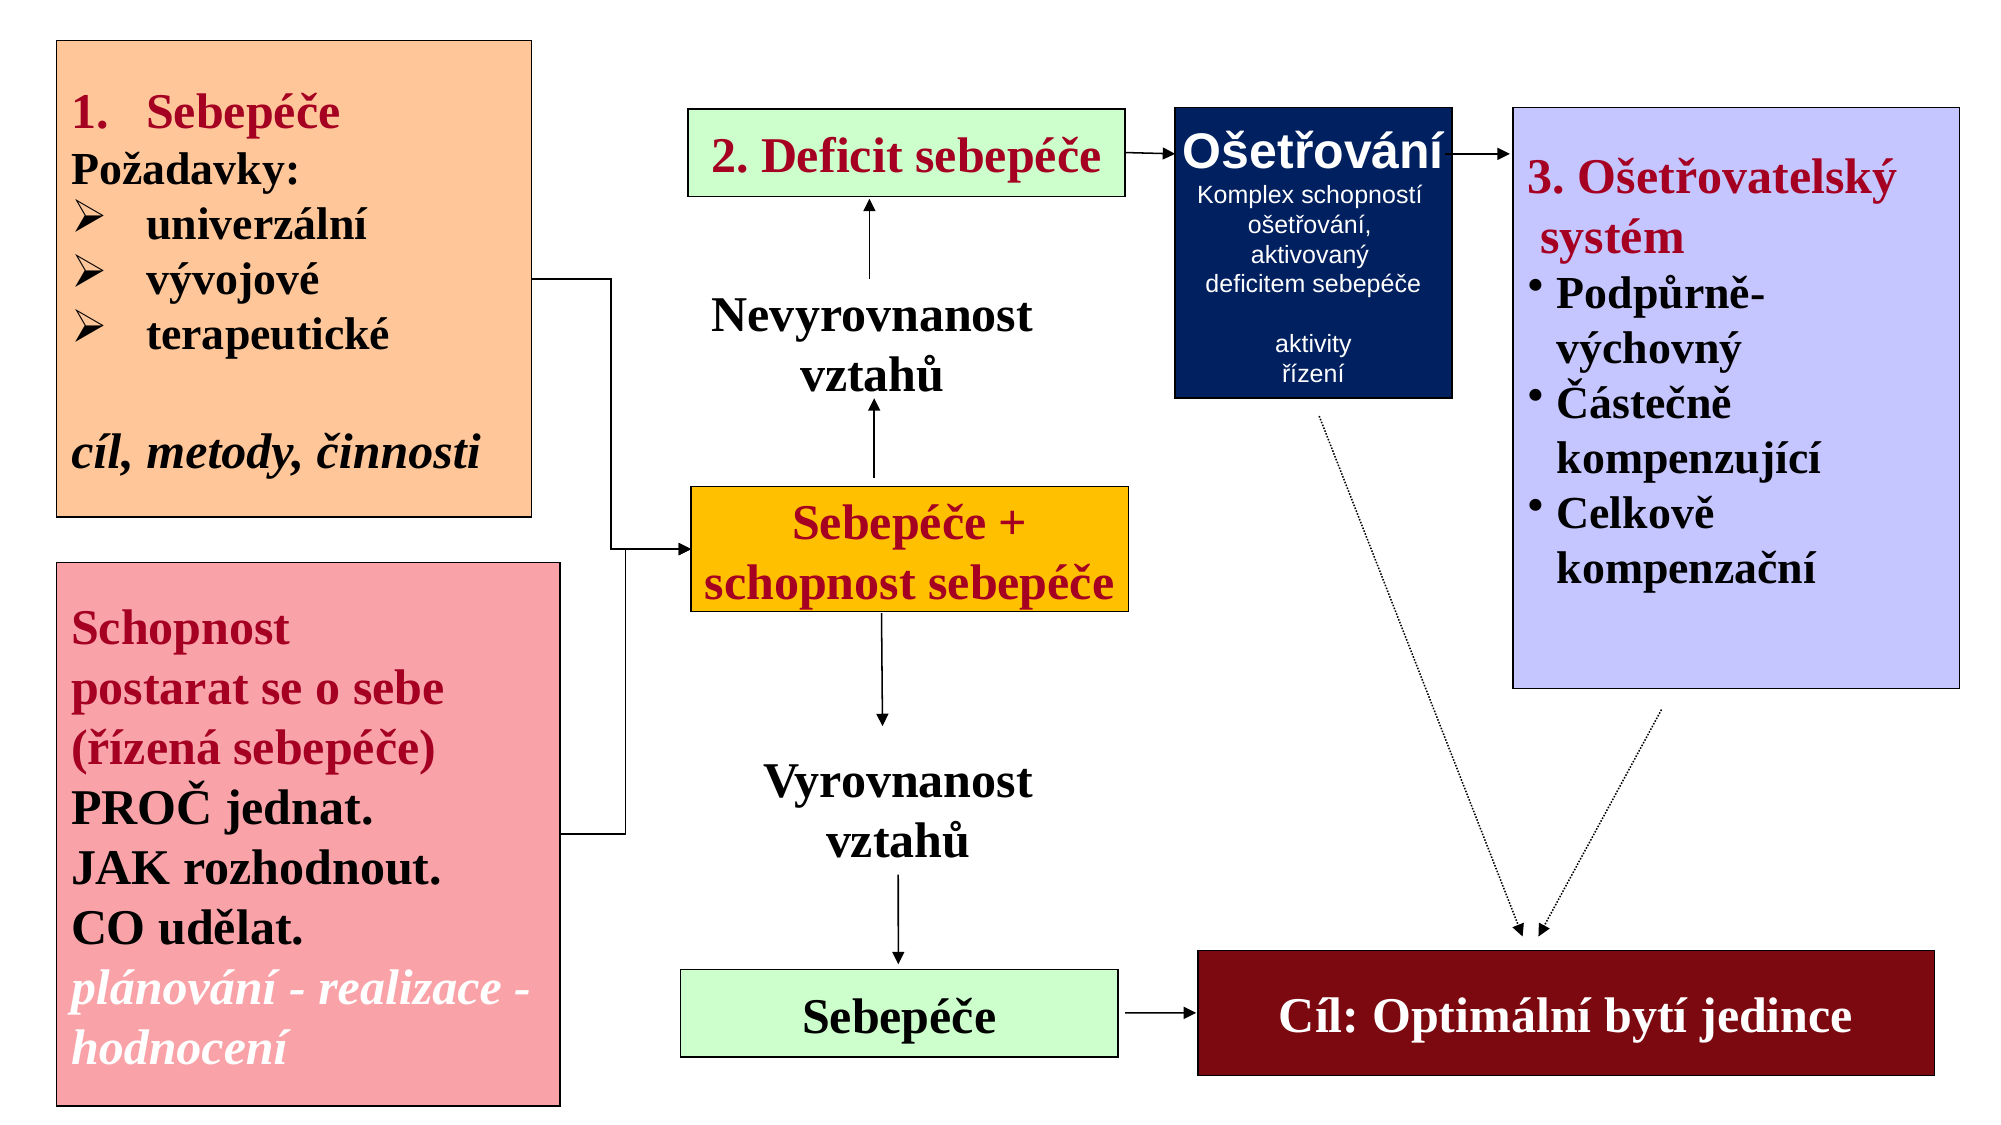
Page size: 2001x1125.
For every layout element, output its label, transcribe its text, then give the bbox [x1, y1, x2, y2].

text_box Sebepéče + schopnost sebepéče [695, 486, 1129, 612]
text_box Ošetřování Komplex schopností ošetřování, aktivovaný deficitem sebepéče aktivity řízení [1175, 107, 1452, 399]
text_box Sebepéče Požadavky: univerzální vývojové terapeutické cíl, metody, činnosti [56, 40, 532, 518]
text_box [1538, 922, 1550, 937]
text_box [559, 557, 692, 835]
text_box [531, 278, 692, 550]
text_box Vyrovnanost vztahů [716, 739, 1080, 875]
text_box Nevyrovnanost vztahů [691, 273, 1054, 409]
text_box Schopnost postarat se o sebe (řízená sebepéče) PROČ jednat. JAK rozhodnout. CO udělat. plánování - realizace - hodnocení [56, 562, 561, 1106]
text_box Sebepéče [680, 969, 1119, 1058]
text_box 2. Deficit sebepéče [687, 108, 1126, 197]
text_box Cíl: Optimální bytí jedince [1197, 950, 1935, 1076]
text_box [1512, 917, 1524, 937]
text_box 3. Ošetřovatelský systém Podpůrně- výchovný Částečně kompenzující Celkově kompenzační [1513, 107, 1960, 689]
text_box [1125, 1006, 1197, 1020]
